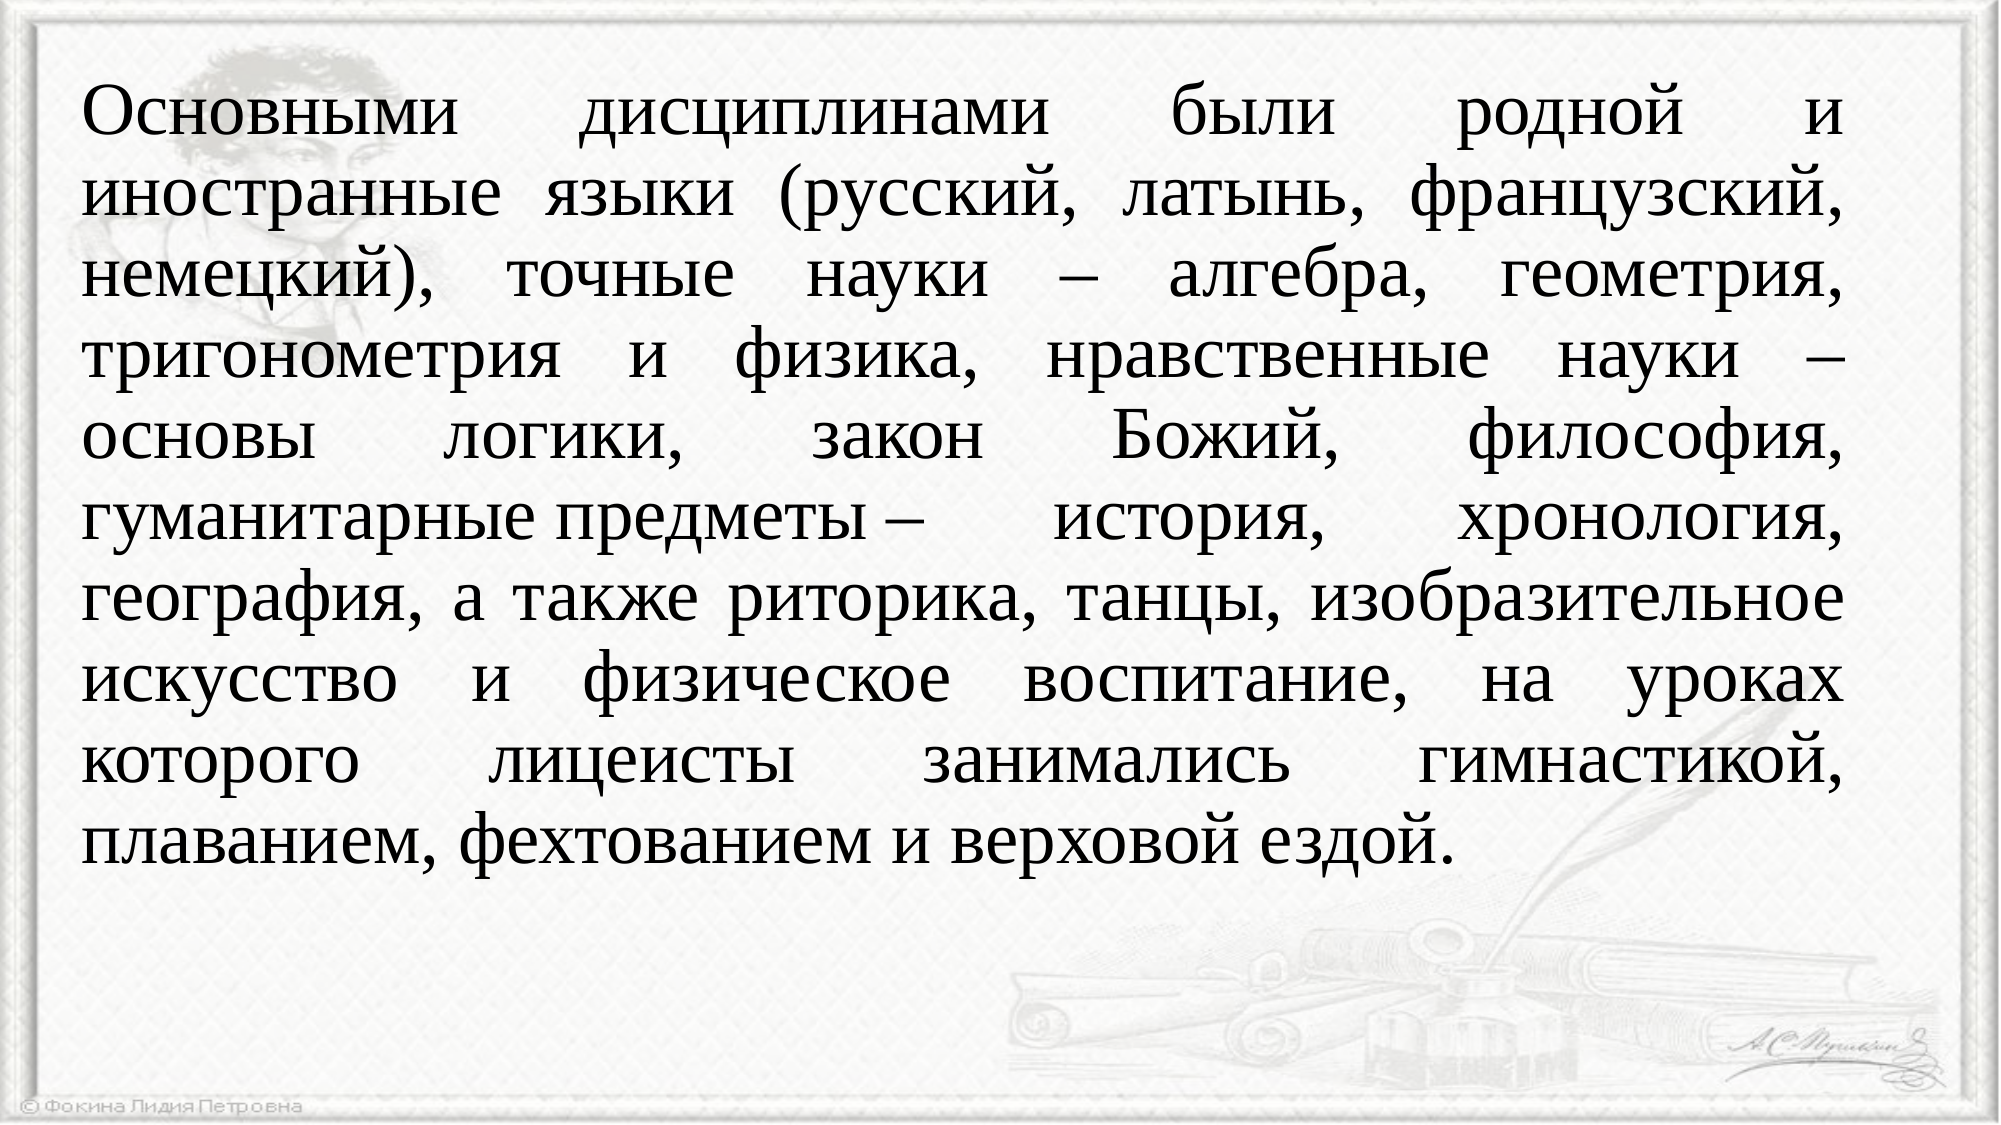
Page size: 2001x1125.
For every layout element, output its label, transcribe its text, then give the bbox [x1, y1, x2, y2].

list Основными дисциплинами были родной и иностранные языки (русский, латынь, французский, немецкий), точные науки – алгебра, геометрия, тригонометрия и физика, нравственные науки – основы логики, закон Божий, философия, гуманитарные предметы – история, хронология, география, а также риторика, танцы, изобразительное искусство и физическое воспитание, на уроках которого лицеисты занимались гимнастикой, плаванием, фехтованием и верховой ездой. [66, 62, 1863, 1014]
